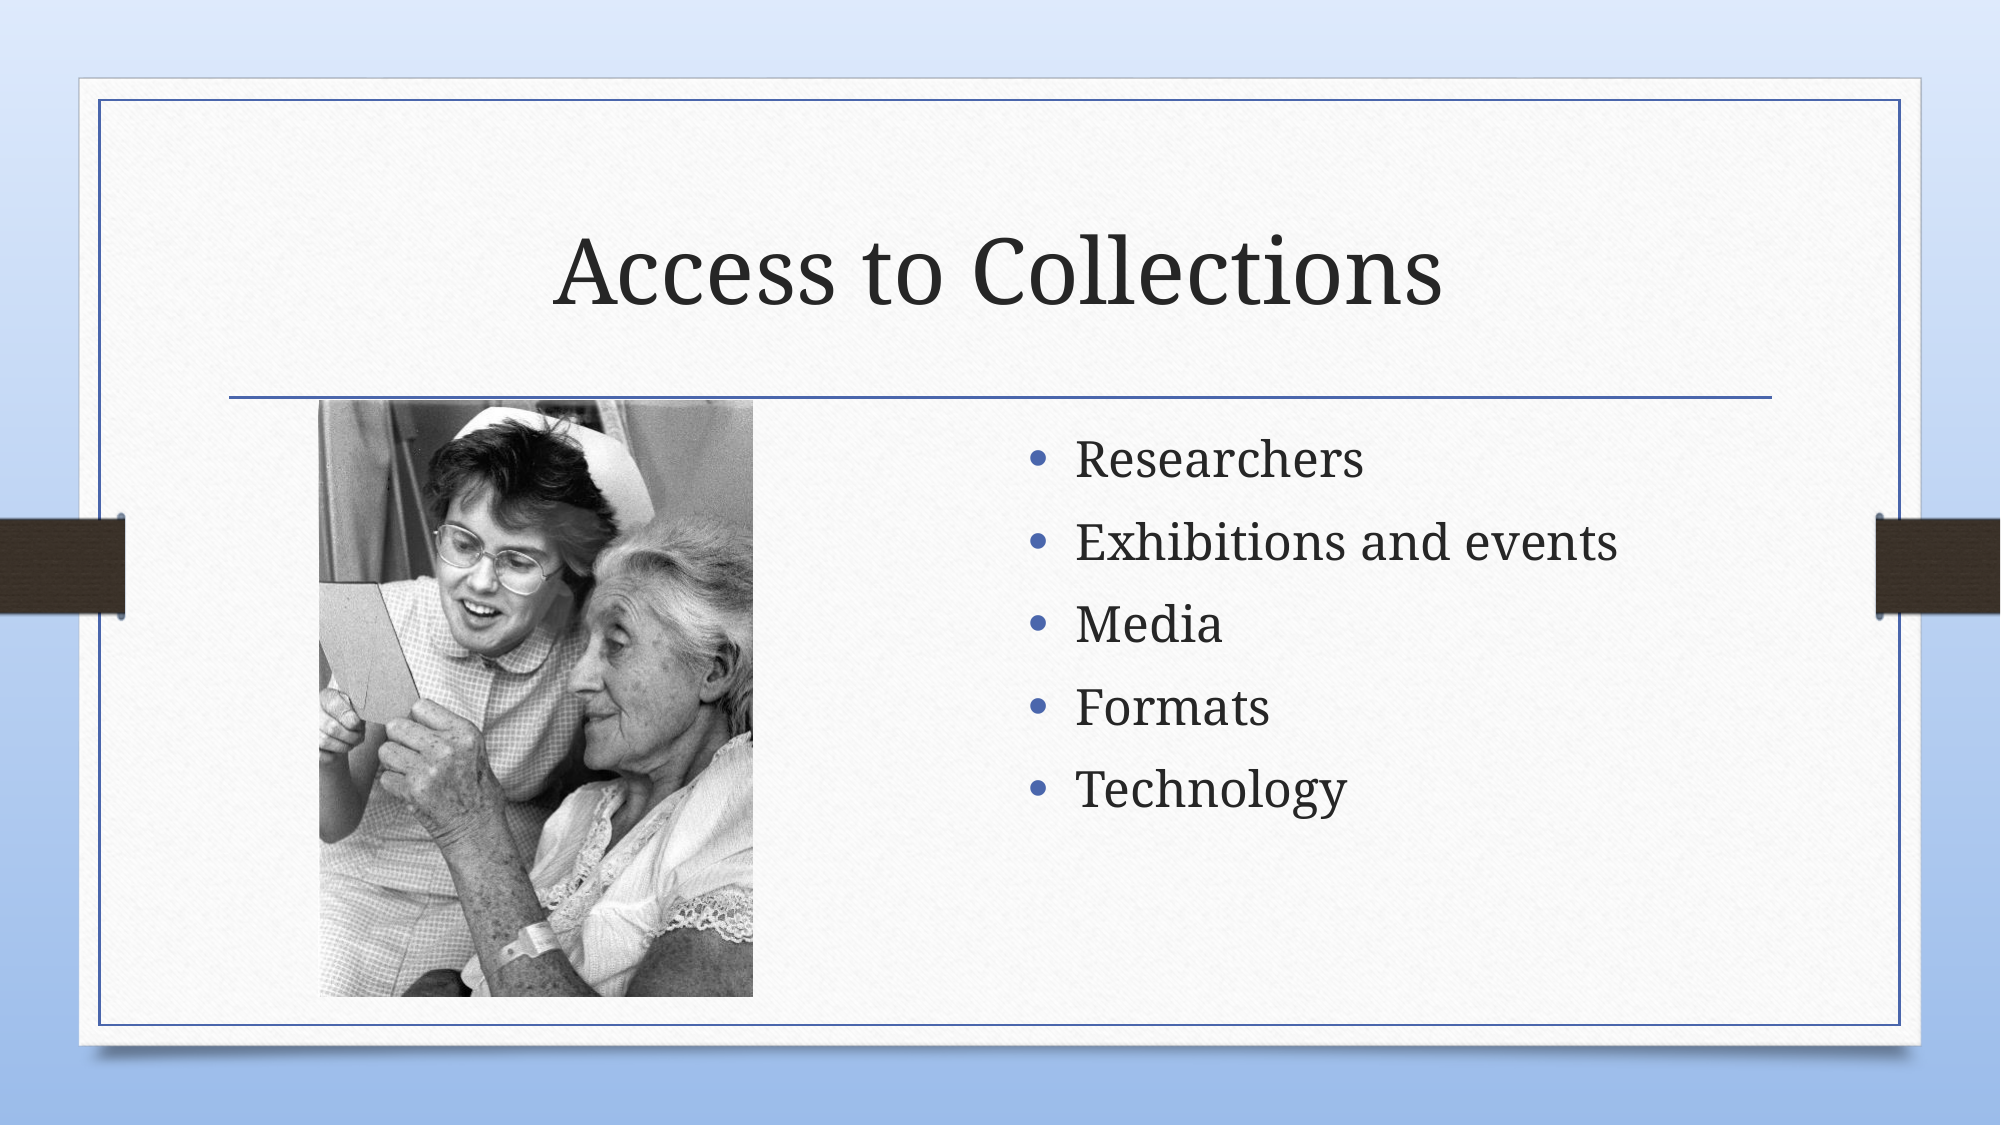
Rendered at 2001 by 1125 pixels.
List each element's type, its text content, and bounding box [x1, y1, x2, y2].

picture [0, 0, 2001, 1125]
list Researchers Exhibitions and events Media Formats Technology [1013, 420, 1788, 963]
title Access to Collections [212, 161, 1788, 375]
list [318, 400, 753, 998]
